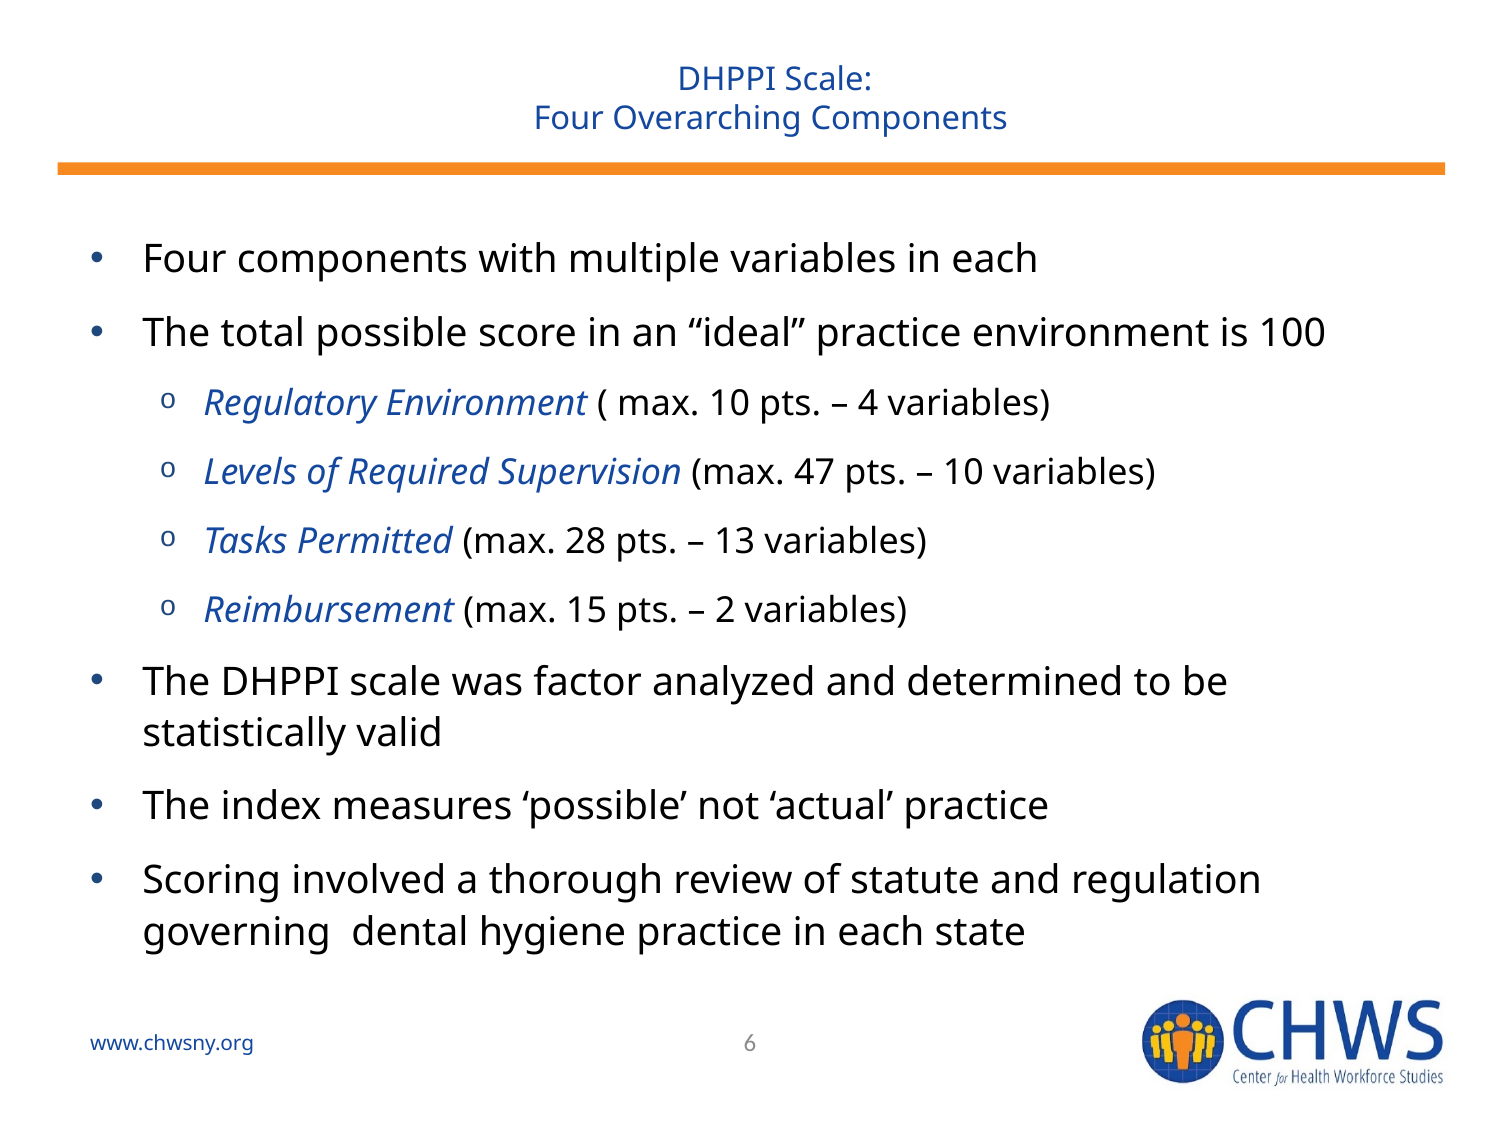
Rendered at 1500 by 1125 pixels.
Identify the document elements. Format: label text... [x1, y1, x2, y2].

picture [1125, 974, 1469, 1116]
footer 6 [587, 1012, 913, 1070]
title DHPPI Scale: Four Overarching Components [24, 50, 1500, 184]
list Four components with multiple variables in each The total possible score in an “ideal” practice environment is 100 Regulatory Environment ( max. 10 pts. – 4 variables) Levels of Required Supervision (max. 47 pts. – 10 variables) Tasks Permitted (max. 28 pts. – 13 variables) Reimbursement (max. 15 pts. – 2 variables) The DHPPI scale was factor analyzed and determined to be statistically valid The index measures ‘possible’ not ‘actual’ practice Scoring involved a thorough review of statute and regulation governing dental hygiene practice in each state [75, 221, 1425, 964]
slide_number www.chwsny.org [75, 1011, 425, 1072]
